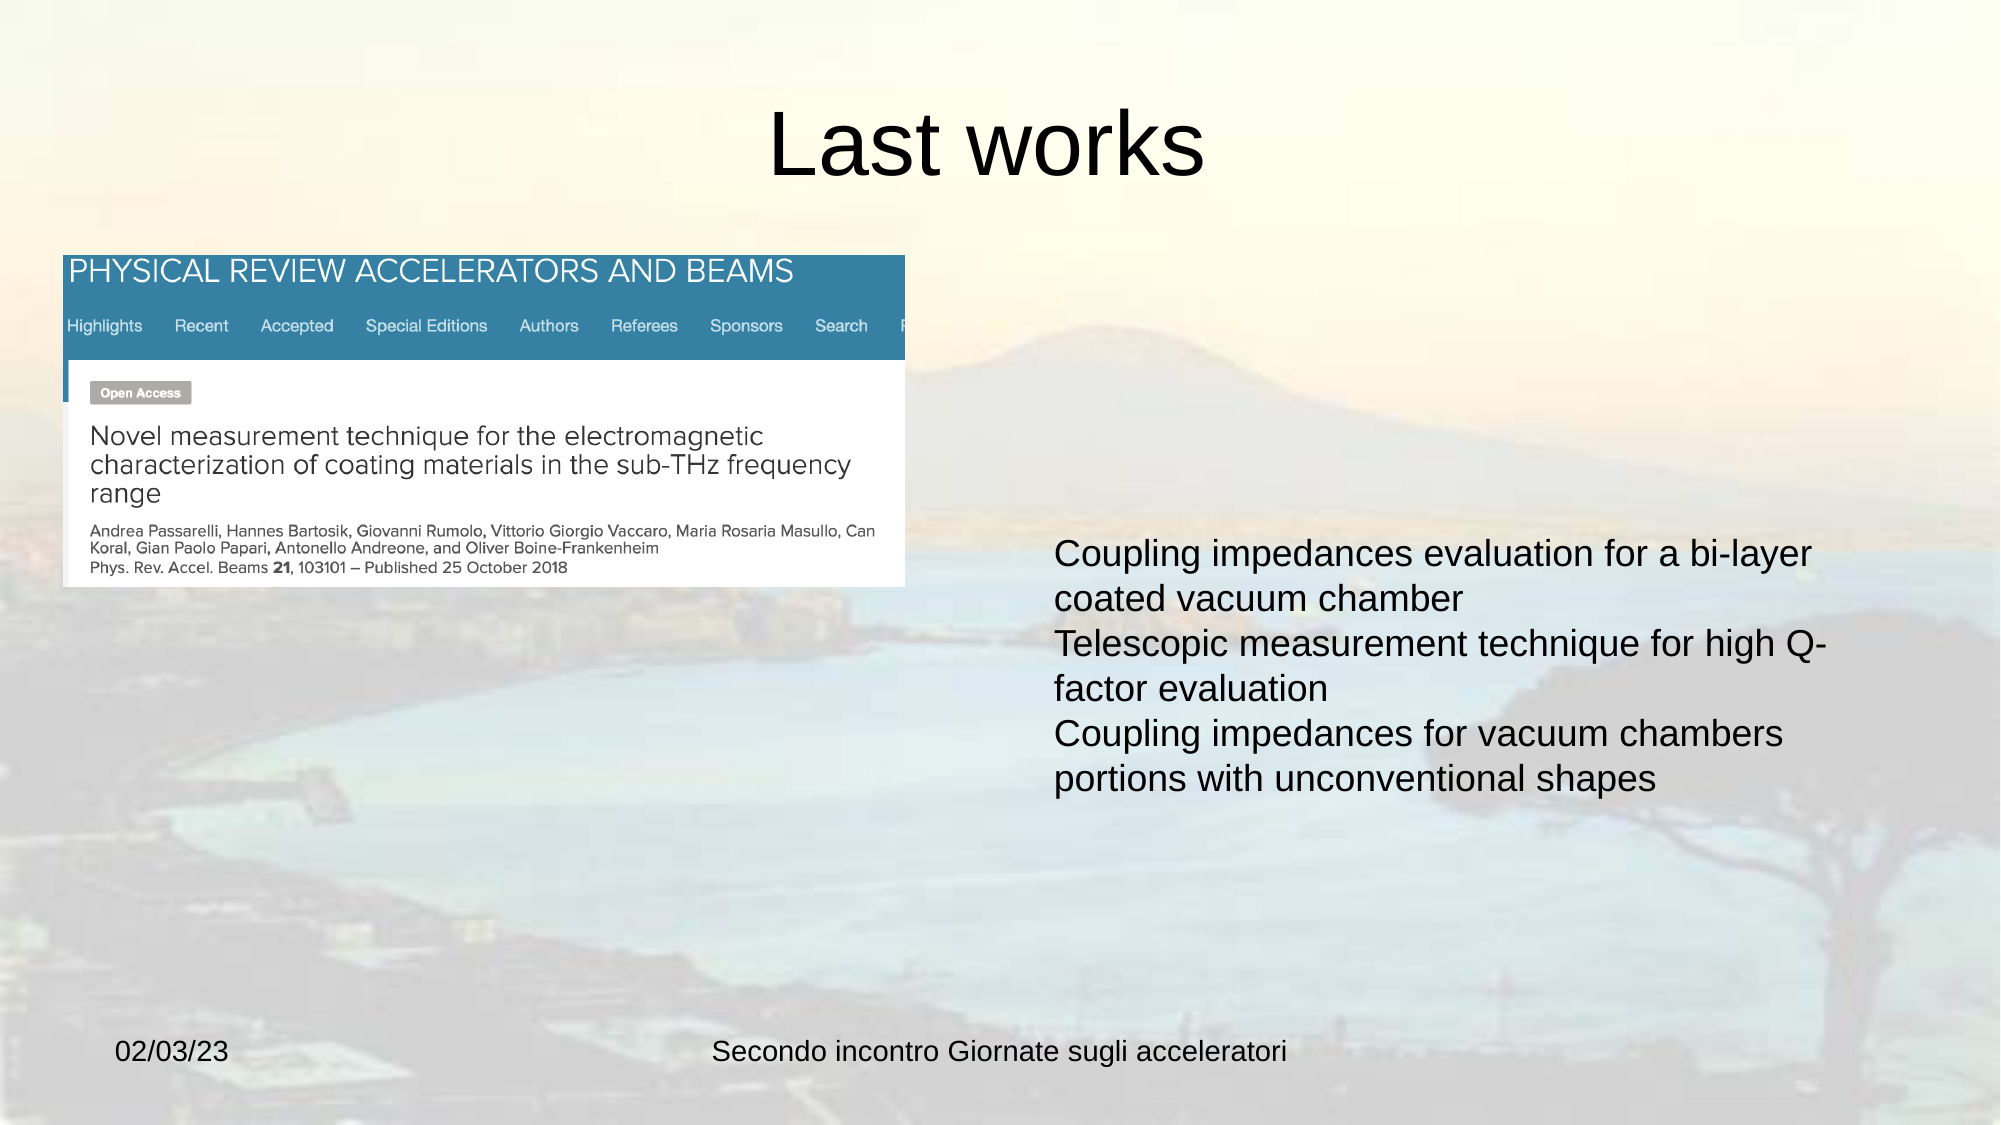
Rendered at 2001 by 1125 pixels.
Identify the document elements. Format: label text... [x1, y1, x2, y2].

title Last works [99, 45, 1900, 233]
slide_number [99, 1024, 567, 1103]
footer Secondo incontro Giornate sugli acceleratori [683, 1024, 1317, 1103]
picture [0, 0, 2001, 1125]
text_box Coupling impedances evaluation for a bi-layer coated vacuum chamber Telescopic measurement technique for high Q-factor evaluation Coupling impedances for vacuum chambers portions with unconventional shapes [1039, 521, 1900, 807]
